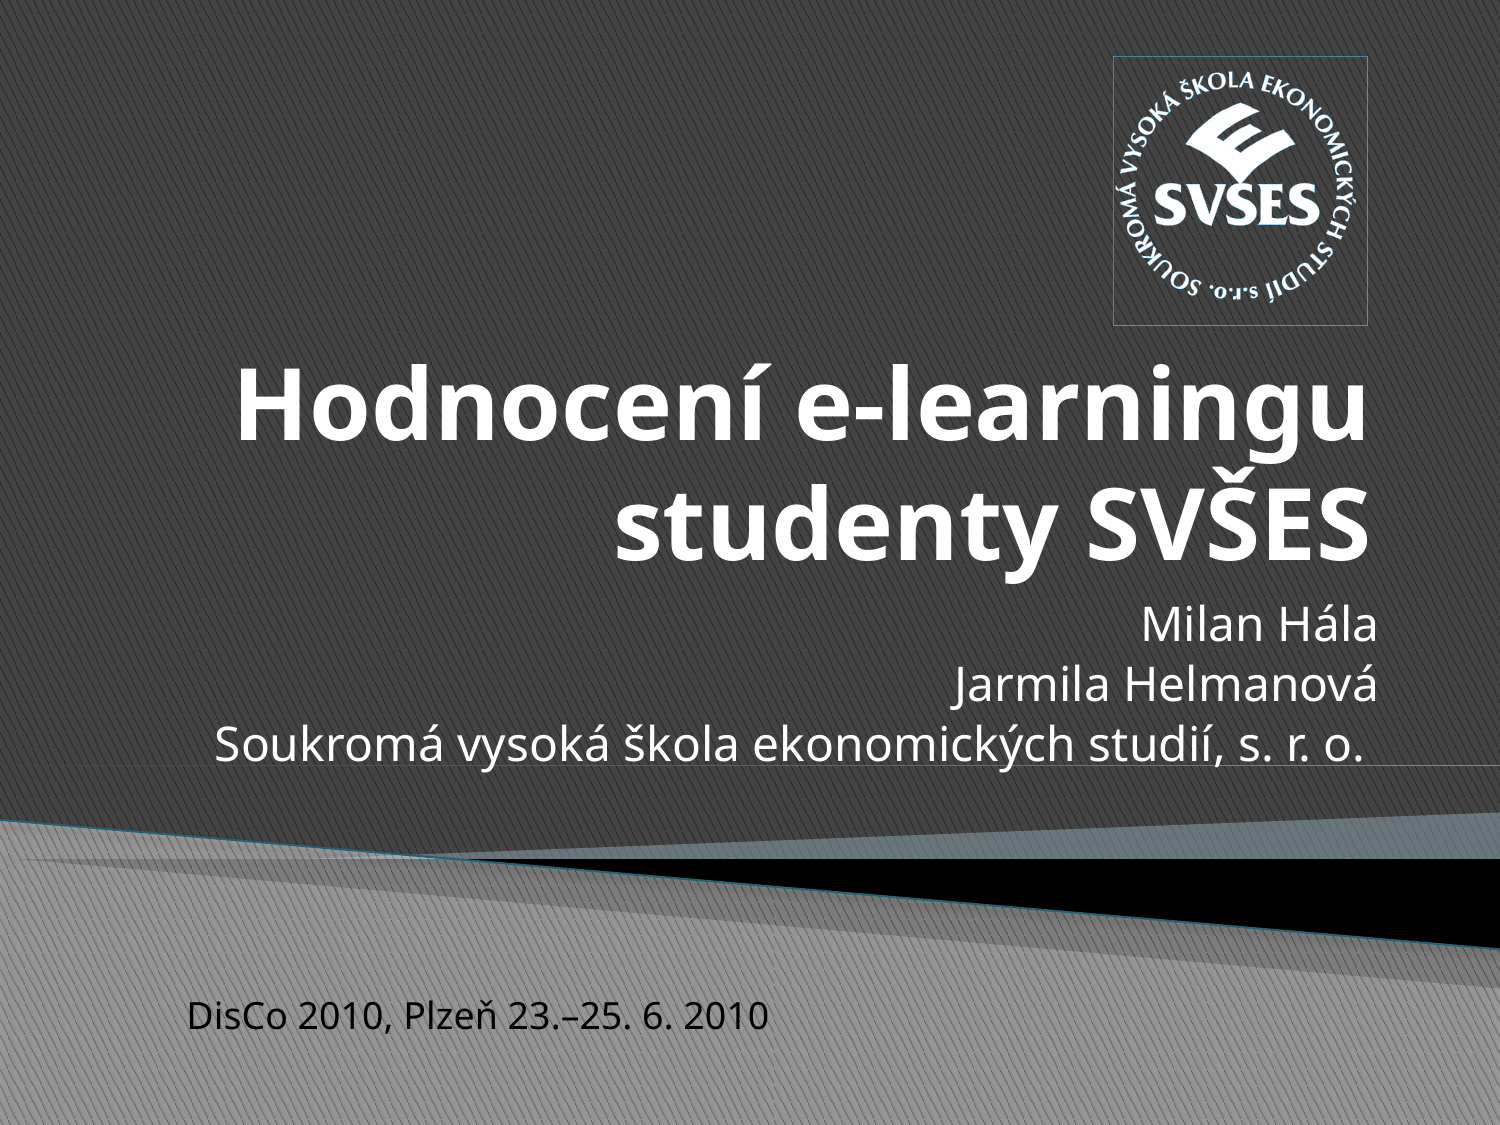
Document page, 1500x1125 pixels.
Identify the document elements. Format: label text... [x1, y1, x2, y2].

picture [5, 859, 1500, 989]
picture [1113, 55, 1368, 326]
text_box DisCo 2010, Plzeň 23.–25. 6. 2010 [171, 984, 785, 1045]
subtitle Milan Hála Jarmila Helmanová Soukromá vysoká škola ekonomických studií, s. r. o. [112, 592, 1388, 790]
title Hodnocení e-learningu studenty SVŠES [112, 287, 1388, 588]
